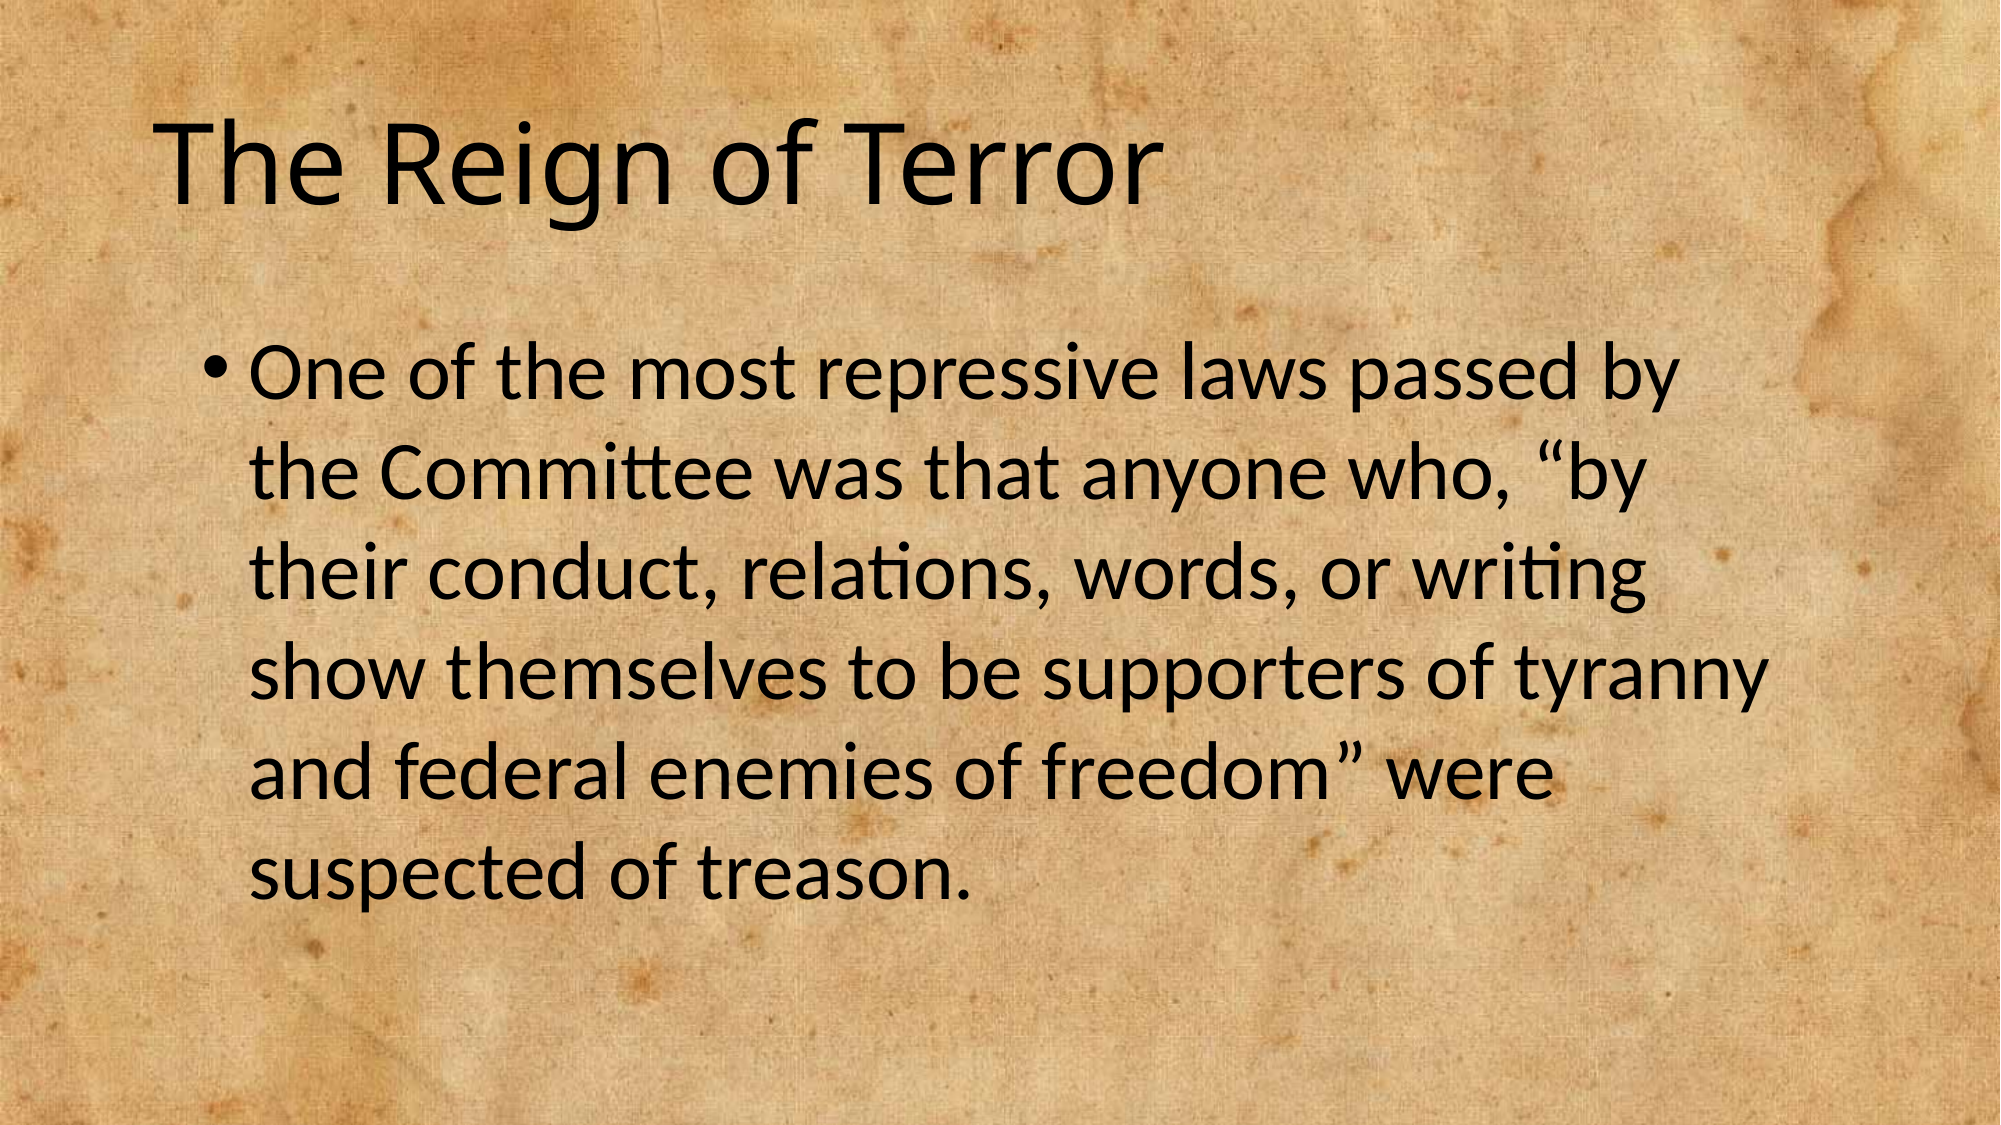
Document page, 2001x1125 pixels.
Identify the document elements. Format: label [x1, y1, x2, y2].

list [0, 0, 2000, 1125]
